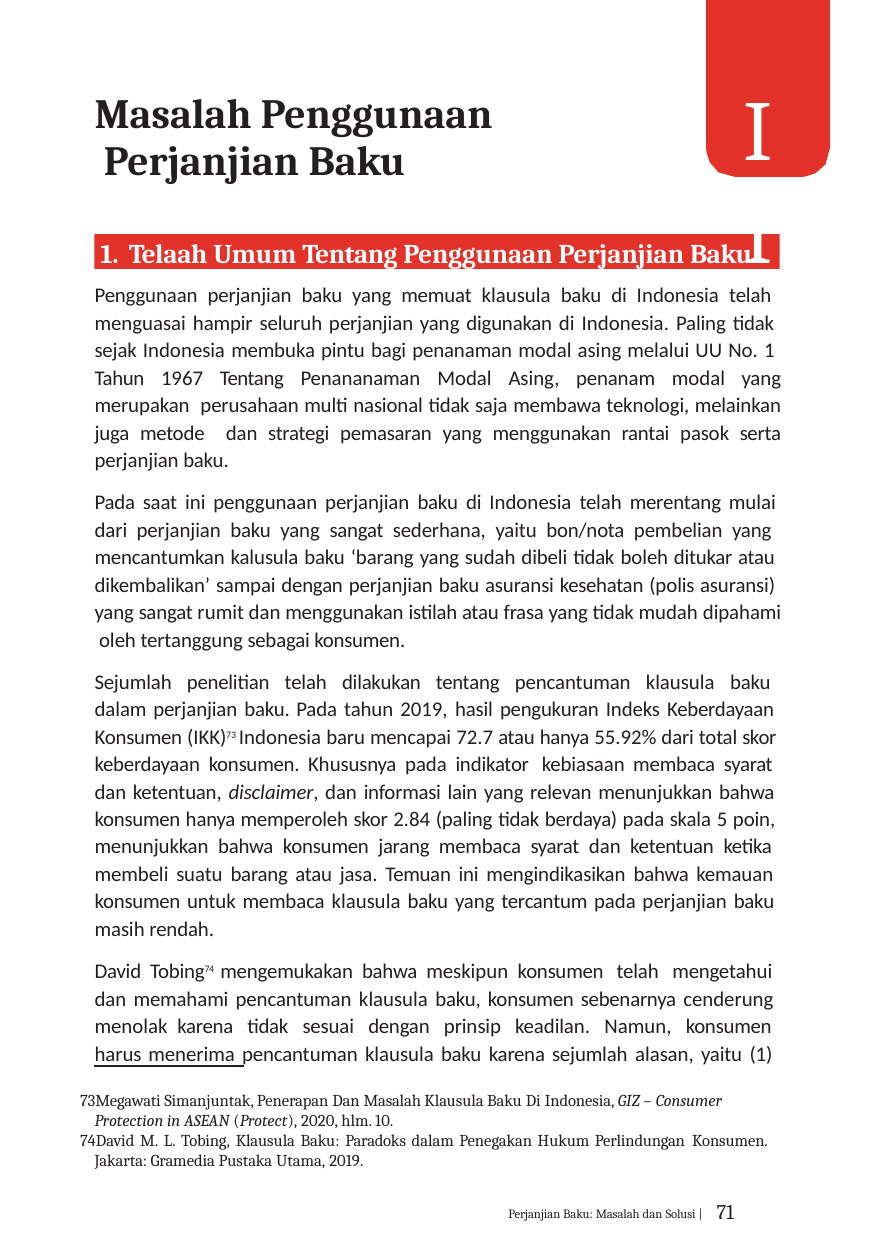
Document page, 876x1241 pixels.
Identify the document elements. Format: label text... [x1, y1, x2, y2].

text_box Penggunaan perjanjian baku yang memuat klausula baku di Indonesia telah menguasai hampir seluruh perjanjian yang digunakan di Indonesia. Paling tidak sejak Indonesia membuka pintu bagi penanaman modal asing melalui UU No. 1 Tahun 1967 Tentang Penananaman Modal Asing, penanam modal yang merupakan perusahaan multi nasional tidak saja membawa teknologi, melainkan juga metode dan strategi pemasaran yang menggunakan rantai pasok serta perjanjian baku. Pada saat ini penggunaan perjanjian baku di Indonesia telah merentang mulai dari perjanjian baku yang sangat sederhana, yaitu bon/nota pembelian yang mencantumkan kalusula baku ‘barang yang sudah dibeli tidak boleh ditukar atau dikembalikan’ sampai dengan perjanjian baku asuransi kesehatan (polis asuransi) yang sangat rumit dan menggunakan istilah atau frasa yang tidak mudah dipahami oleh tertanggung sebagai konsumen. Sejumlah penelitian telah dilakukan tentang pencantuman klausula baku dalam perjanjian baku. Pada tahun 2019, hasil pengukuran Indeks Keberdayaan Konsumen (IKK)73 Indonesia baru mencapai 72.7 atau hanya 55.92% dari total skor keberdayaan konsumen. Khususnya pada indikator kebiasaan membaca syarat dan ketentuan, disclaimer, dan informasi lain yang relevan menunjukkan bahwa konsumen hanya memperoleh skor 2.84 (paling tidak berdaya) pada skala 5 poin, menunjukkan bahwa konsumen jarang membaca syarat dan ketentuan ketika membeli suatu barang atau jasa. Temuan ini mengindikasikan bahwa kemauan konsumen untuk membaca klausula baku yang tercantum pada perjanjian baku masih rendah. David Tobing74 mengemukakan bahwa meskipun konsumen telah mengetahui dan memahami pencantuman klausula baku, konsumen sebenarnya cenderung menolak karena tidak sesuai dengan prinsip keadilan. Namun, konsumen harus menerima pencantuman klausula baku karena sejumlah alasan, yaitu (1) Megawati Simanjuntak, Penerapan Dan Masalah Klausula Baku Di Indonesia, GIZ – Consumer Protection in ASEAN (Protect), 2020, hlm. 10. David M. L. Tobing, Klausula Baku: Paradoks dalam Penegakan Hukum Perlindungan Konsumen. Jakarta: Gramedia Pustaka Utama, 2019. Perjanjian Baku: Masalah dan Solusi | 71 [79, 277, 795, 1224]
text_box 1. Telaah Umum Tentang Penggunaan Perjanjian Baku [94, 234, 741, 269]
text_box II [741, 73, 796, 281]
text_box [706, 0, 831, 177]
title Masalah Penggunaan Perjanjian Baku [92, 83, 500, 277]
